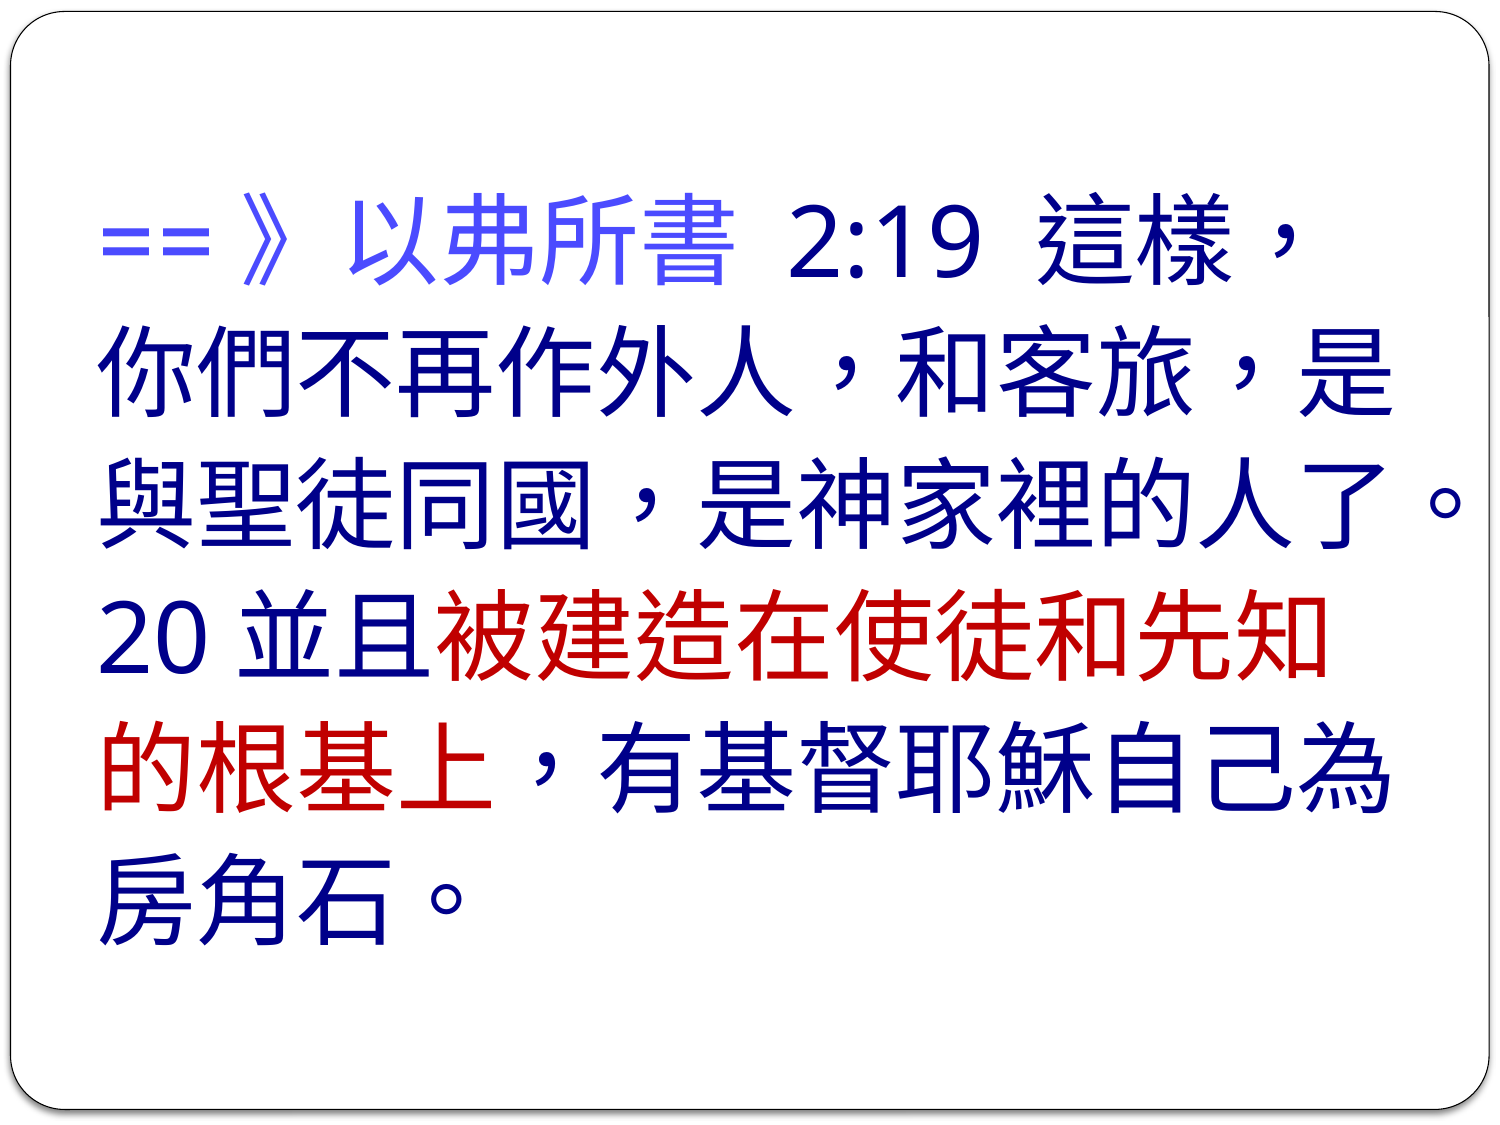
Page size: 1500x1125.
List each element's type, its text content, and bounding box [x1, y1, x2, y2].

list ==》以弗所書 2:19 這樣，你們不再作外人，和客旅，是與聖徒同國，是神家裡的人了。20並且被建造在使徒和先知的根基上，有基督耶穌自己為房角石。 [81, 75, 1427, 1049]
